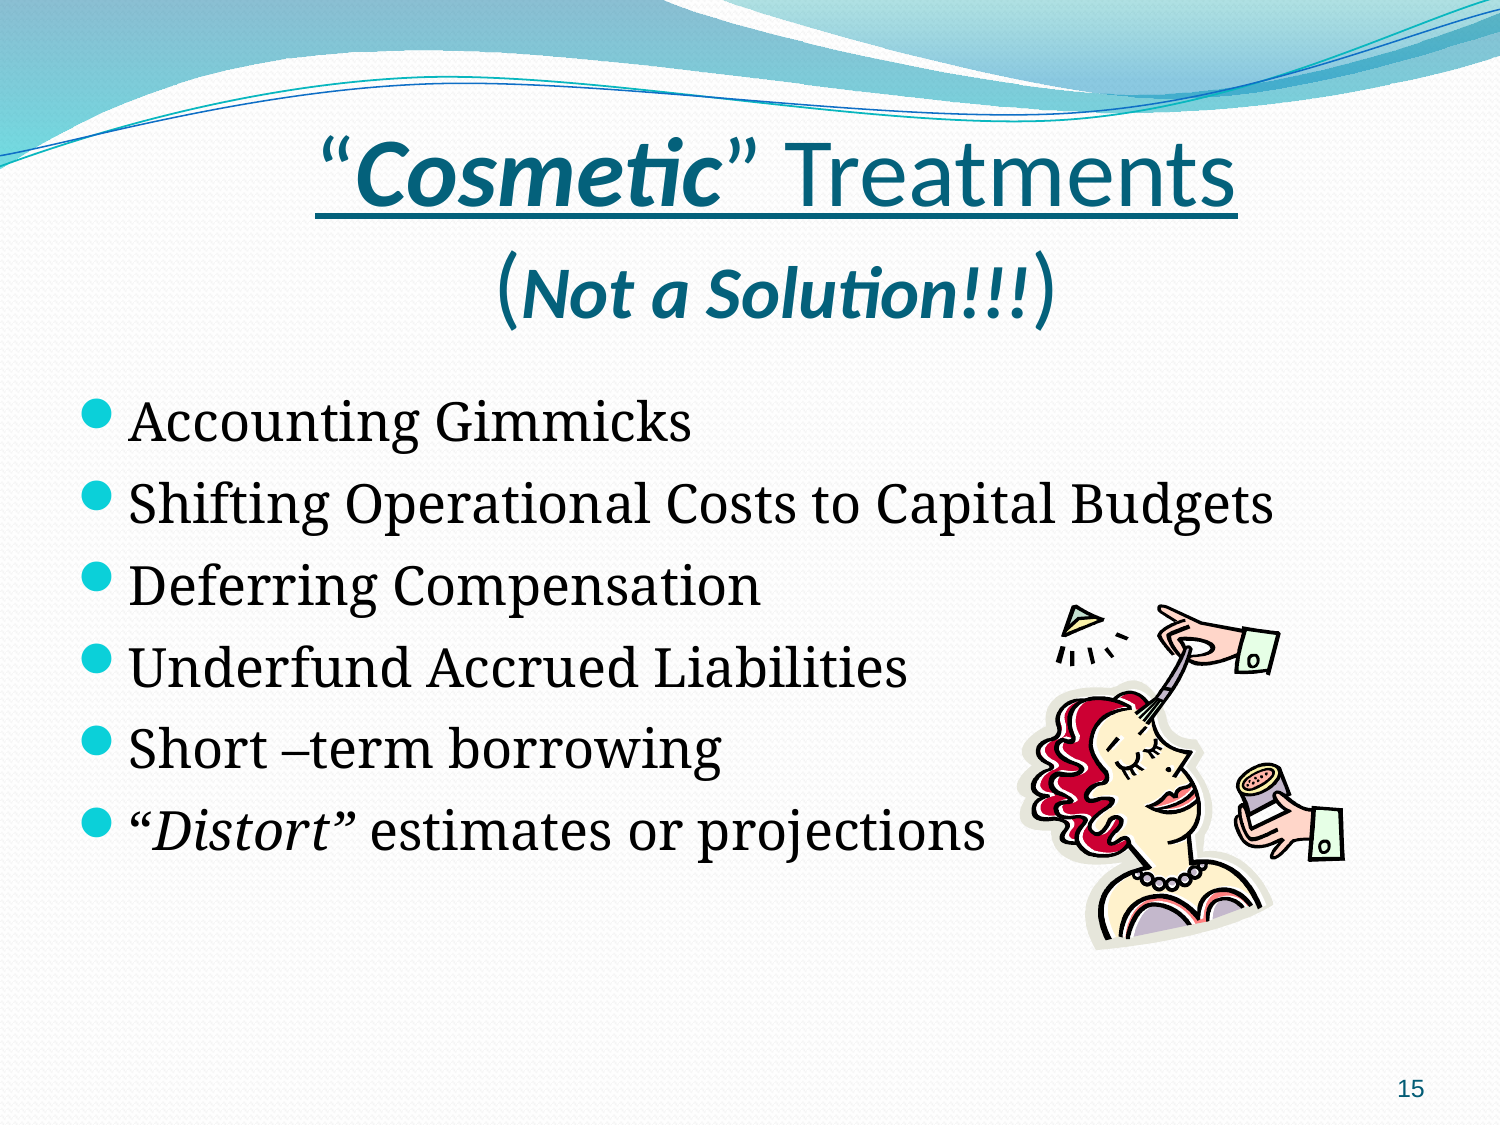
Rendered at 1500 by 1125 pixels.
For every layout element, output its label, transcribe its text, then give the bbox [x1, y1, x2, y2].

slide_number 15 [1299, 1042, 1425, 1103]
list Employee Compensation Comp Plan vs. Actual Wages Paid Hiring Range Maximum Range Market Comparison - based on total compensation Approved FTE Count Accounts Receivable Difference between amounts due and amounts billed? Difference between amounts billed and amounts collected [1005, 600, 1355, 967]
picture [1012, 599, 1350, 955]
title “Cosmetic” Treatments (Not a Solution!!!) [245, 99, 1308, 337]
list Accounting Gimmicks Shifting Operational Costs to Capital Budgets Deferring Compensation Underfund Accrued Liabilities Short –term borrowing “Distort” estimates or projections [62, 337, 1413, 1075]
